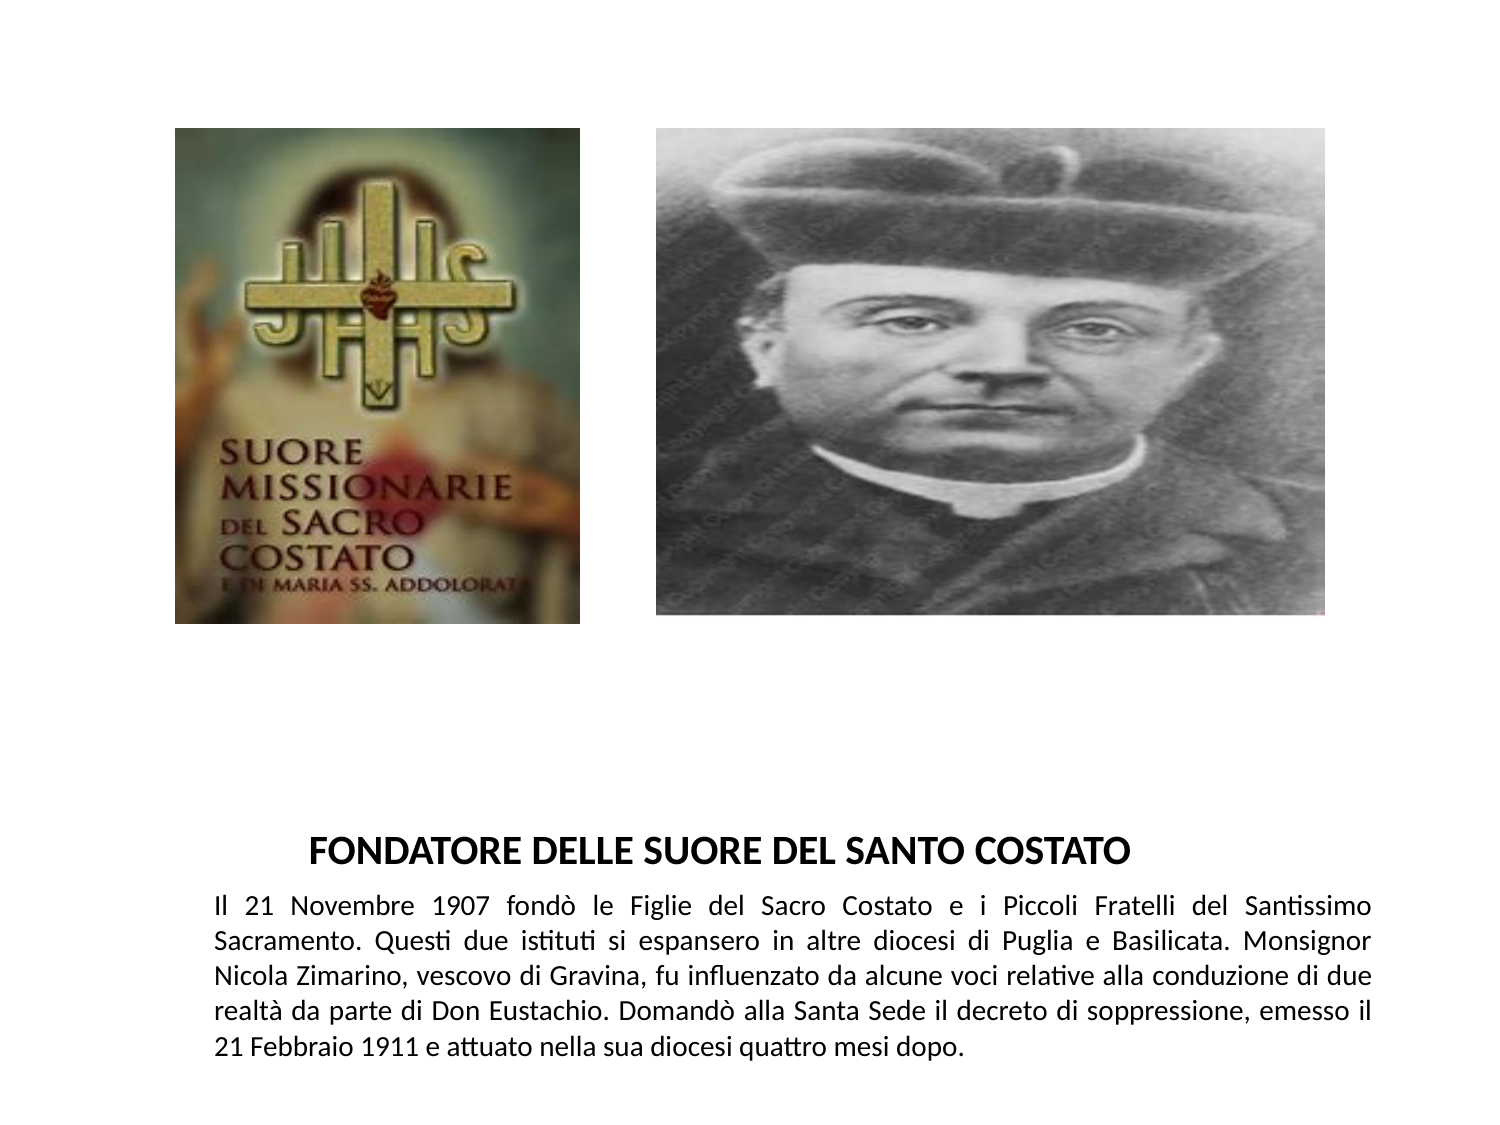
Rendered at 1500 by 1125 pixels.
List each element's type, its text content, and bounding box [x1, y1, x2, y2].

title FONDATORE DELLE SUORE DEL SANTO COSTATO [294, 787, 1194, 878]
picture [655, 128, 1325, 617]
picture [175, 128, 580, 624]
list Il 21 Novembre 1907 fondò le Figlie del Sacro Costato e i Piccoli Fratelli del Santissimo Sacramento. Questi due istituti si espansero in altre diocesi di Puglia e Basilicata. Monsignor Nicola Zimarino, vescovo di Gravina, fu influenzato da alcune voci relative alla conduzione di due realtà da parte di Don Eustachio. Domandò alla Santa Sede il decreto di soppressione, emesso il 21 Febbraio 1911 e attuato nella sua diocesi quattro mesi dopo. [199, 878, 1388, 1089]
